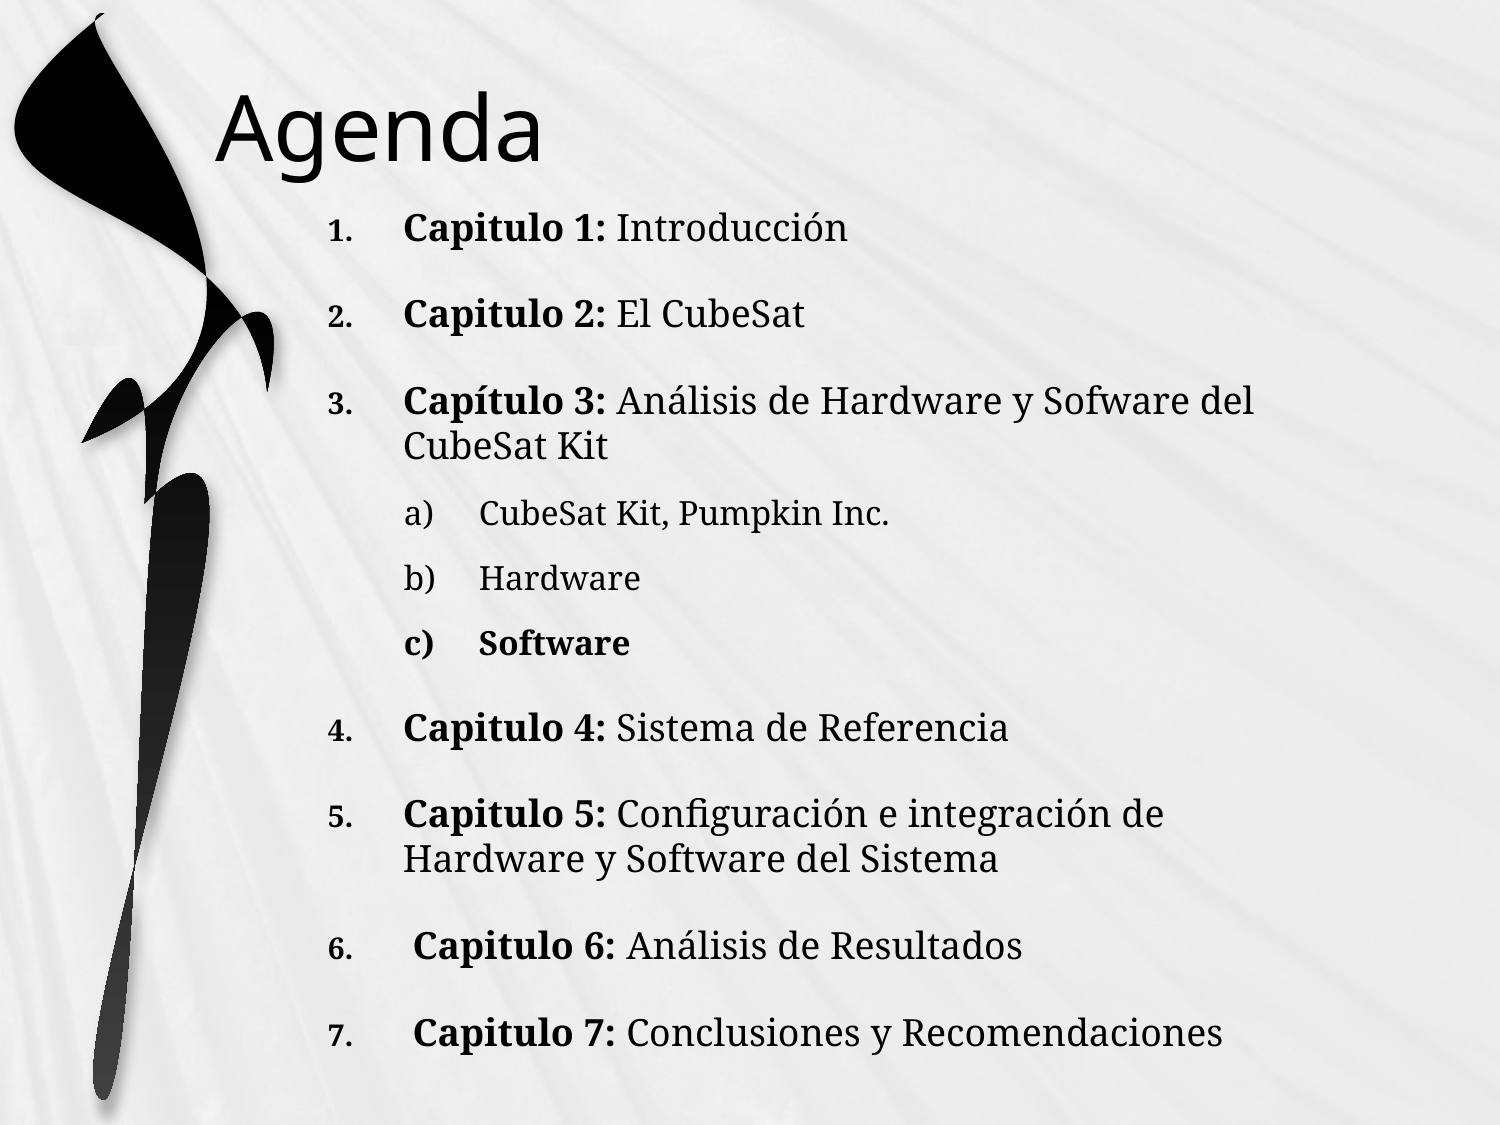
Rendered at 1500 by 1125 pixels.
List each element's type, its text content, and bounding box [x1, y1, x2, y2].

title Agenda [200, 12, 1317, 238]
list Capitulo 1: Introducción Capitulo 2: El CubeSat Capítulo 3: Análisis de Hardware y Sofware del CubeSat Kit CubeSat Kit, Pumpkin Inc. Hardware Software Capitulo 4: Sistema de Referencia Capitulo 5: Configuración e integración de Hardware y Software del Sistema Capitulo 6: Análisis de Resultados Capitulo 7: Conclusiones y Recomendaciones [312, 196, 1365, 929]
